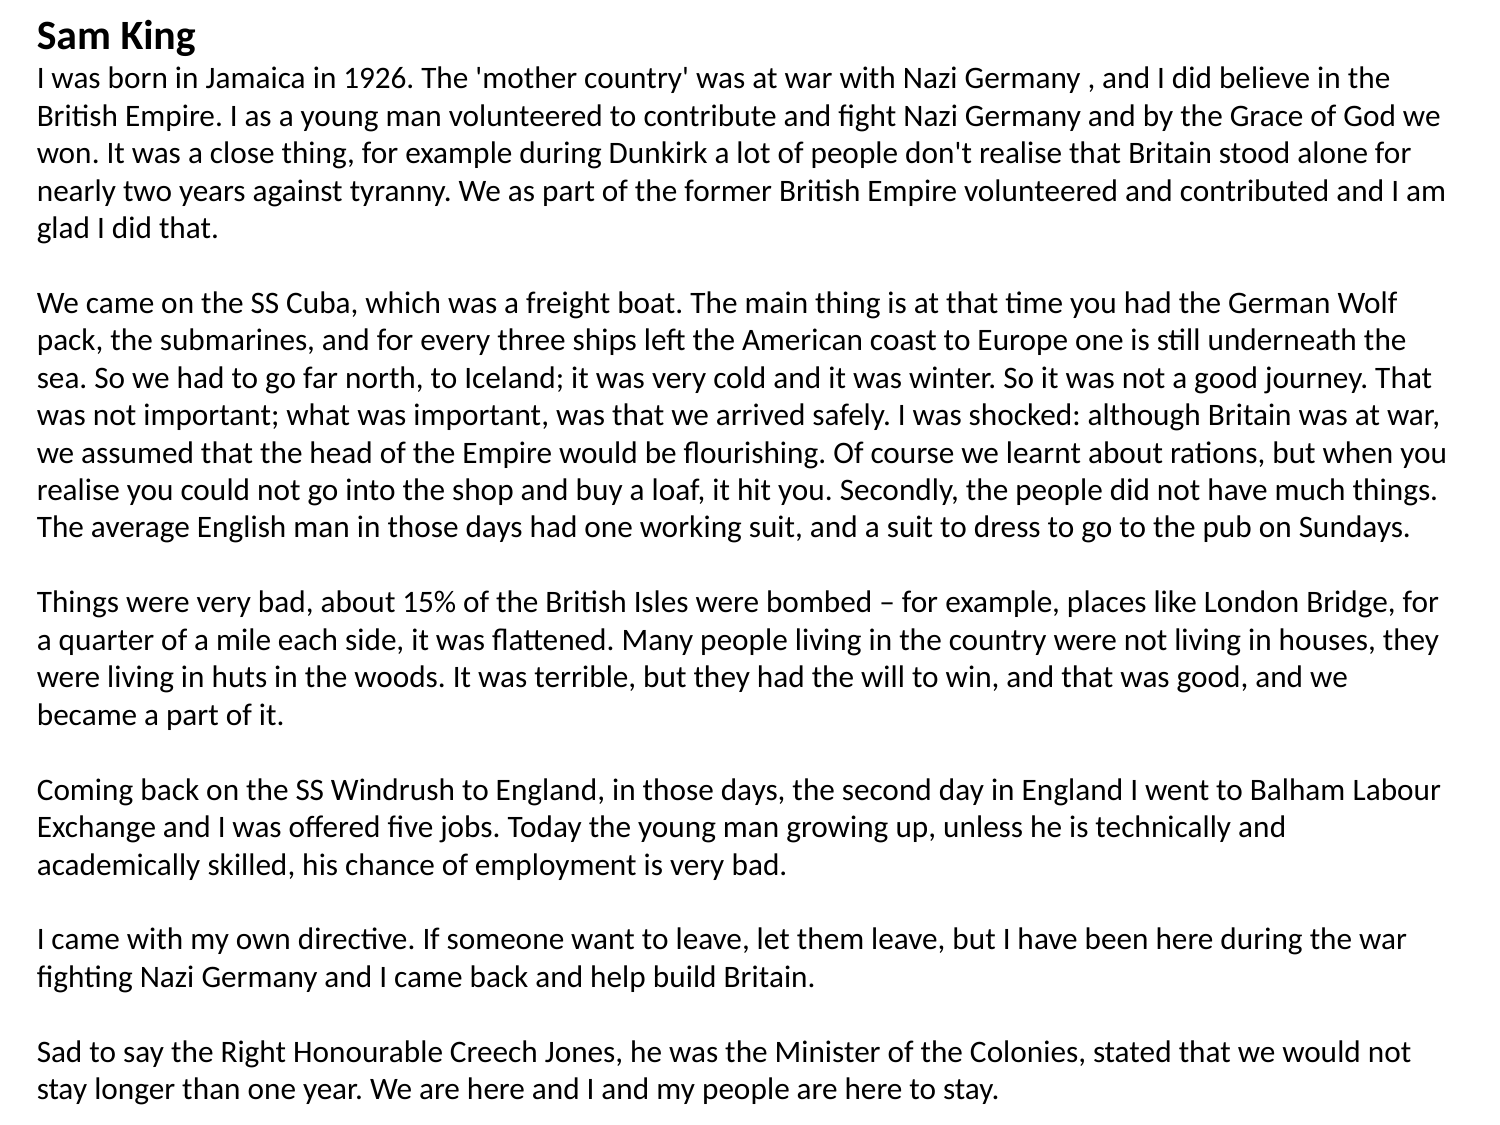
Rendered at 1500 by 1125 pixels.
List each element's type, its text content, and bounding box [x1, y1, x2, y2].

text_box Sam King I was born in Jamaica in 1926. The 'mother country' was at war with Nazi Germany , and I did believe in the British Empire. I as a young man volunteered to contribute and fight Nazi Germany and by the Grace of God we won. It was a close thing, for example during Dunkirk a lot of people don't realise that Britain stood alone for nearly two years against tyranny. We as part of the former British Empire volunteered and contributed and I am glad I did that. We came on the SS Cuba, which was a freight boat. The main thing is at that time you had the German Wolf pack, the submarines, and for every three ships left the American coast to Europe one is still underneath the sea. So we had to go far north, to Iceland; it was very cold and it was winter. So it was not a good journey. That was not important; what was important, was that we arrived safely. I was shocked: although Britain was at war, we assumed that the head of the Empire would be flourishing. Of course we learnt about rations, but when you realise you could not go into the shop and buy a loaf, it hit you. Secondly, the people did not have much things. The average English man in those days had one working suit, and a suit to dress to go to the pub on Sundays. Things were very bad, about 15% of the British Isles were bombed – for example, places like London Bridge, for a quarter of a mile each side, it was flattened. Many people living in the country were not living in houses, they were living in huts in the woods. It was terrible, but they had the will to win, and that was good, and we became a part of it. Coming back on the SS Windrush to England, in those days, the second day in England I went to Balham Labour Exchange and I was offered five jobs. Today the young man growing up, unless he is technically and academically skilled, his chance of employment is very bad. I came with my own directive. If someone want to leave, let them leave, but I have been here during the war fighting Nazi Germany and I came back and help build Britain. Sad to say the Right Honourable Creech Jones, he was the Minister of the Colonies, stated that we would not stay longer than one year. We are here and I and my people are here to stay. [22, 0, 1469, 1114]
